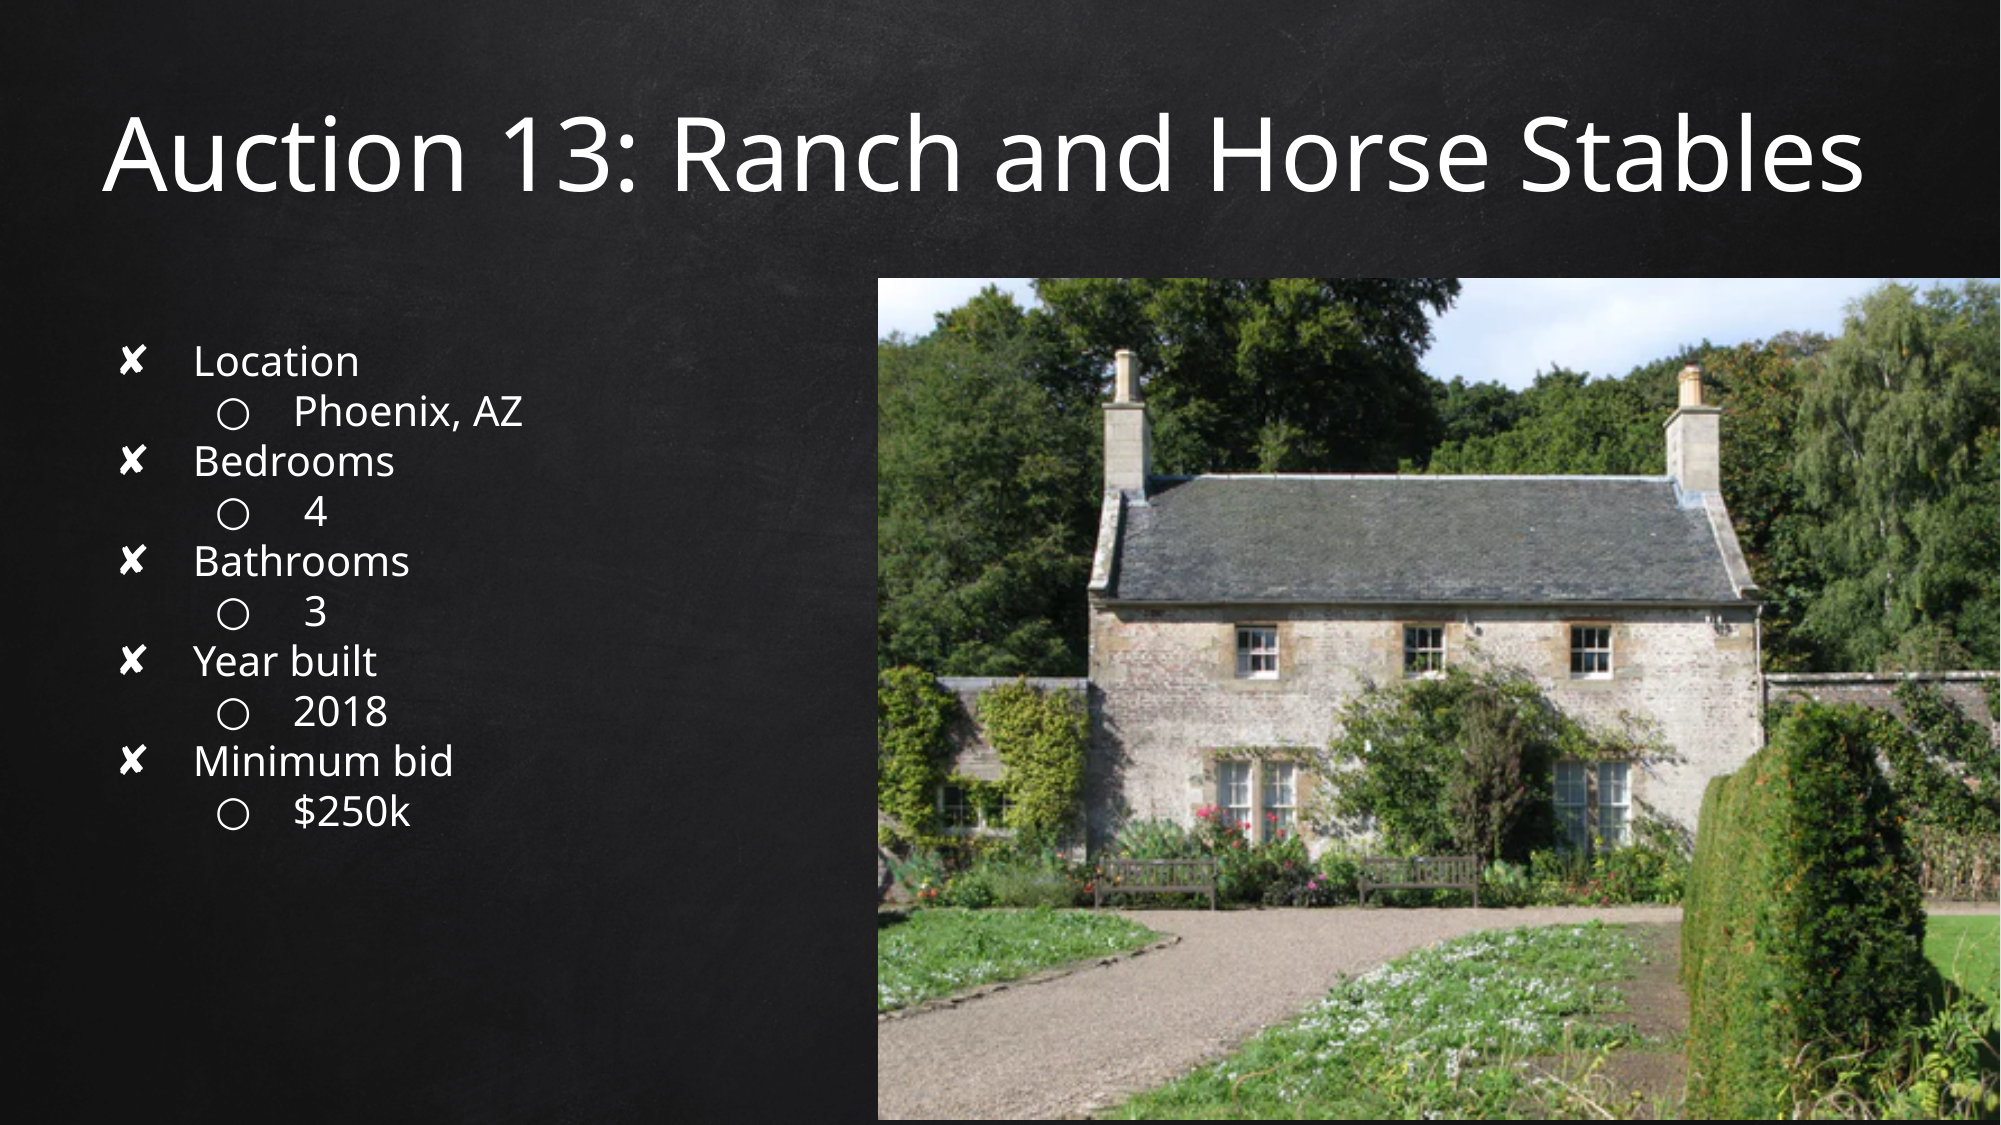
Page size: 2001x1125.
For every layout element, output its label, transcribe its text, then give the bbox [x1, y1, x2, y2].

list Location Phoenix, AZ Bedrooms 4 Bathrooms 3 Year built 2018 Minimum bid $250k [72, 314, 796, 1084]
title Auction 13: Ranch and Horse Stables [54, 68, 1915, 244]
picture [0, 0, 2001, 1125]
